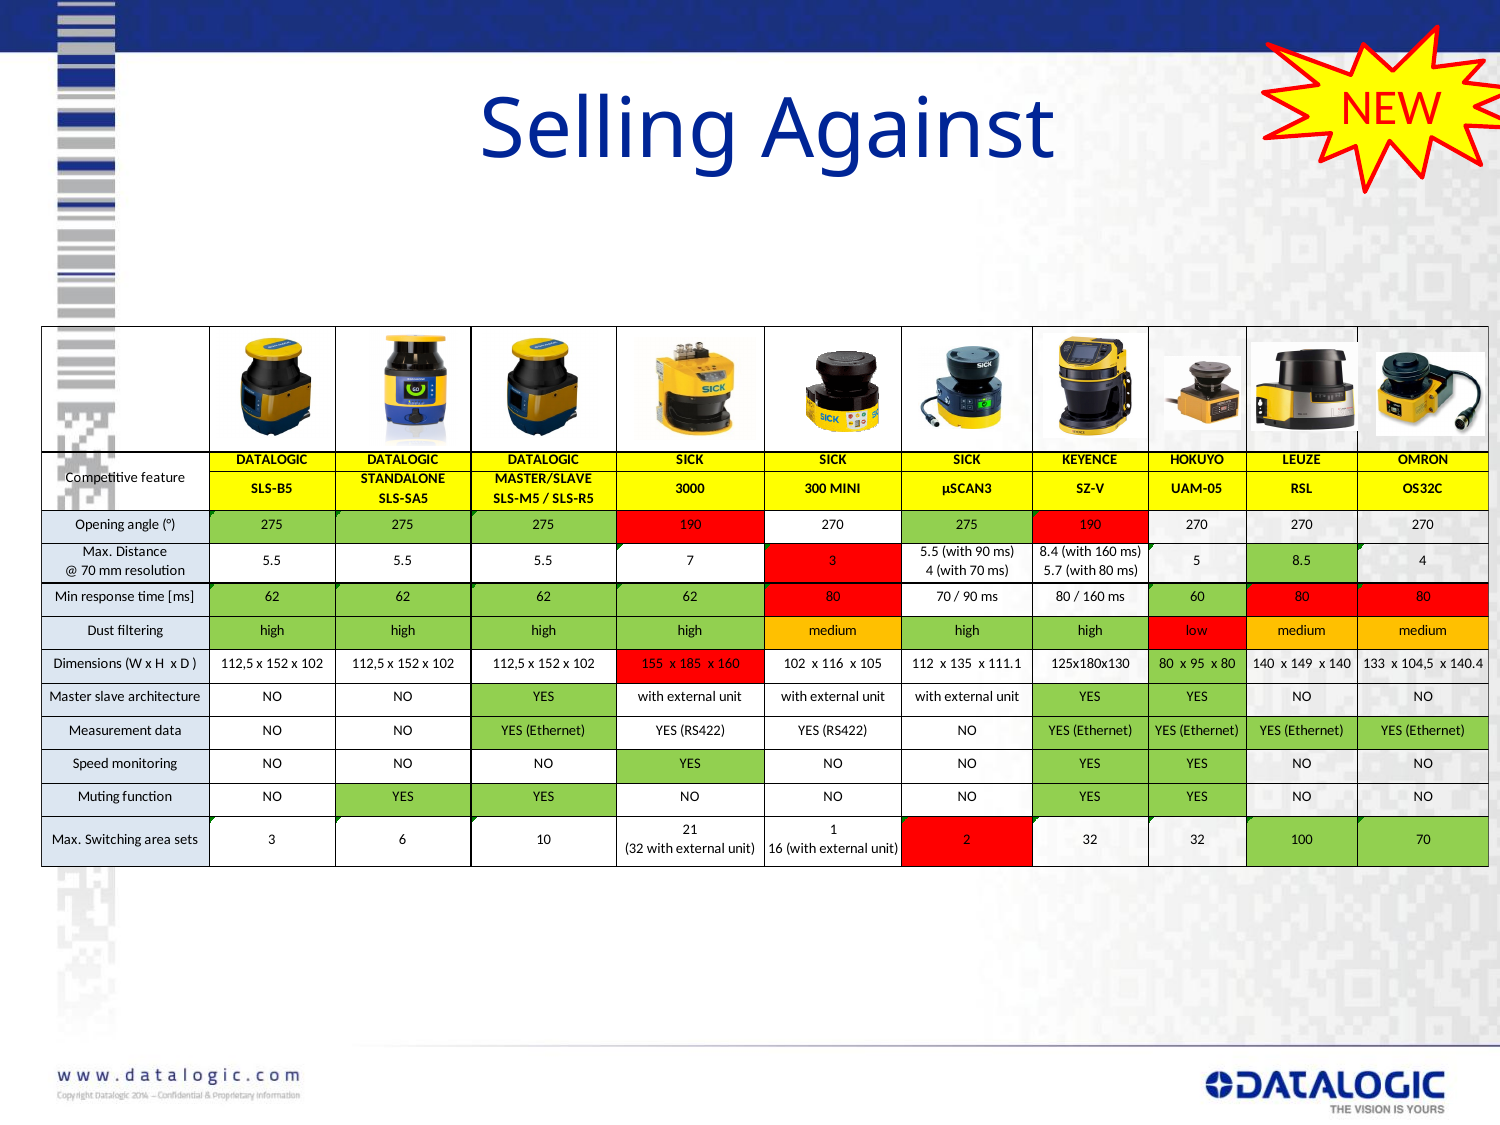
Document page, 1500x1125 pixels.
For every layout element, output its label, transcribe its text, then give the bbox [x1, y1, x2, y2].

text_box NEW [1260, 24, 1500, 194]
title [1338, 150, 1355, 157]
title Selling Against [135, 66, 1327, 157]
picture [0, 0, 1500, 1125]
picture [1482, 99, 1500, 115]
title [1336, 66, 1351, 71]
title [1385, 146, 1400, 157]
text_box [40, 325, 1490, 868]
